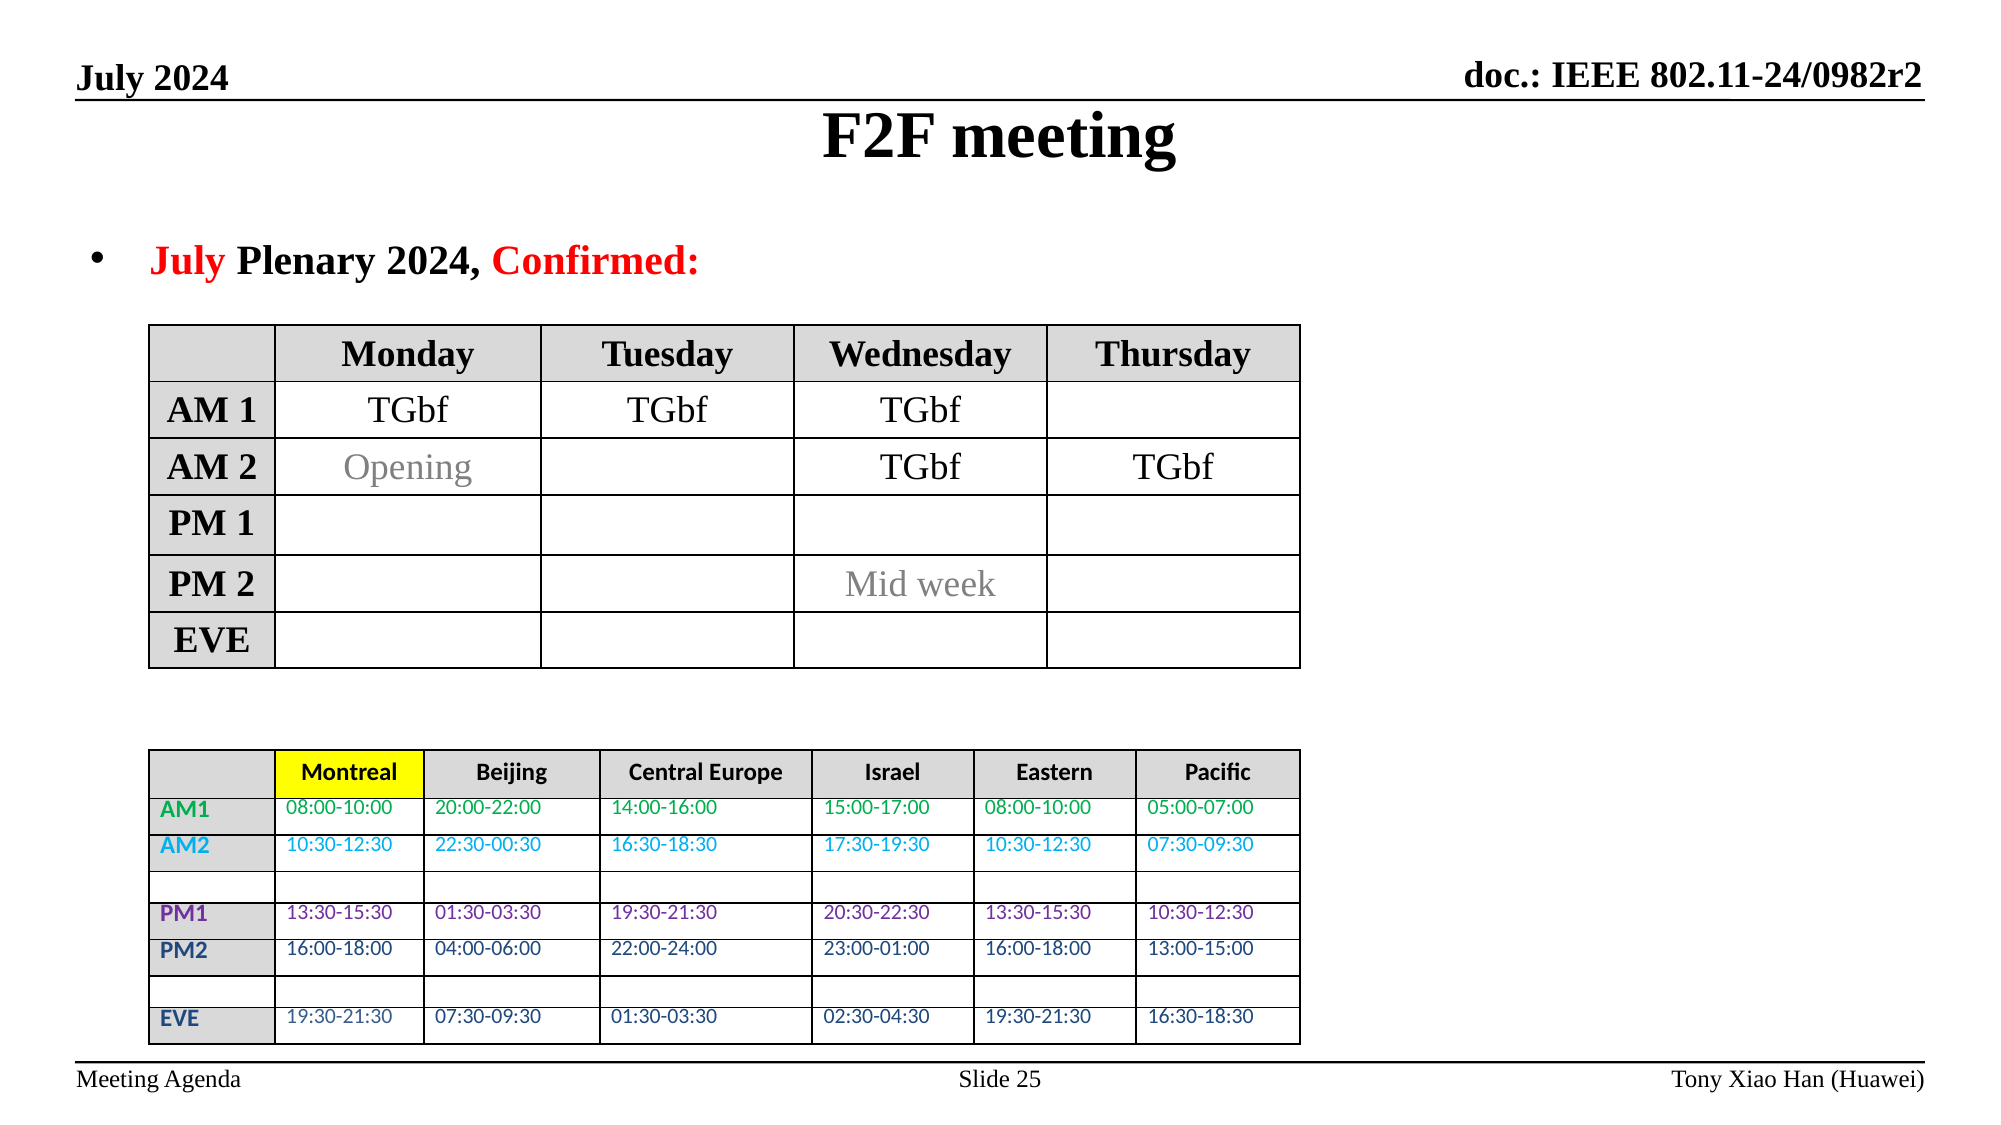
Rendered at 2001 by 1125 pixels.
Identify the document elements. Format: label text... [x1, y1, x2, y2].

table_cell [1137, 872, 1299, 902]
table_cell [150, 872, 274, 902]
table_cell EVE [150, 613, 274, 667]
table_cell 10:30-12:30 [1137, 904, 1299, 939]
table_cell [425, 872, 599, 902]
table_cell [975, 977, 1135, 1007]
table_cell 05:00-07:00 [1137, 799, 1299, 834]
table_header Pacific [1137, 751, 1299, 798]
table_header Monday [276, 326, 540, 381]
table_cell Opening [276, 439, 540, 494]
table_cell 07:30-09:30 [425, 1008, 599, 1043]
table_cell [601, 977, 811, 1007]
table_cell AM 2 [150, 439, 274, 494]
table_cell 13:30-15:30 [975, 904, 1135, 939]
table_cell 07:30-09:30 [1137, 836, 1299, 871]
table_cell 10:30-12:30 [975, 836, 1135, 871]
table_cell [542, 556, 793, 611]
table_header Israel [813, 751, 973, 798]
table_cell [276, 556, 540, 611]
table_cell 10:30-12:30 [276, 836, 423, 871]
table_cell EVE [150, 1008, 274, 1043]
table_cell [276, 977, 423, 1007]
table_cell [1048, 556, 1299, 611]
table_header Wednesday [795, 326, 1046, 381]
table_cell 22:30-00:30 [425, 836, 599, 871]
text_box F2F meeting [0, 87, 2000, 175]
table_header [150, 326, 274, 381]
table_cell PM 1 [150, 496, 274, 554]
table_cell Mid week [795, 556, 1046, 611]
table_cell [276, 496, 540, 554]
table_cell 13:30-15:30 [276, 904, 423, 939]
table_header Central Europe [601, 751, 811, 798]
table_header Thursday [1048, 326, 1299, 381]
table_cell 16:00-18:00 [975, 940, 1135, 975]
table_cell [542, 439, 793, 494]
table_cell 20:00-22:00 [425, 799, 599, 834]
table_cell [975, 872, 1135, 902]
table_cell 19:30-21:30 [975, 1008, 1135, 1043]
table_cell TGbf [795, 439, 1046, 494]
table_cell [542, 496, 793, 554]
table_cell [795, 613, 1046, 667]
table_cell 20:30-22:30 [813, 904, 973, 939]
table_cell 17:30-19:30 [813, 836, 973, 871]
table_cell 19:30-21:30 [276, 1008, 423, 1043]
table_cell [813, 872, 973, 902]
table_cell [276, 613, 540, 667]
table_cell 14:00-16:00 [601, 799, 811, 834]
table_header Beijing [425, 751, 599, 798]
table_cell TGbf [1048, 439, 1299, 494]
table_header Montreal [276, 751, 423, 798]
table_cell 15:00-17:00 [813, 799, 973, 834]
table_cell [1137, 977, 1299, 1007]
table_cell [813, 977, 973, 1007]
table_cell TGbf [795, 382, 1046, 437]
table_cell TGbf [276, 382, 540, 437]
table_cell [1048, 496, 1299, 554]
table_cell 08:00-10:00 [276, 799, 423, 834]
table_cell [425, 977, 599, 1007]
table_cell [795, 496, 1046, 554]
table_header Tuesday [542, 326, 793, 381]
table_cell AM1 [150, 799, 274, 834]
table_cell 08:00-10:00 [975, 799, 1135, 834]
table_cell AM 1 [150, 382, 274, 437]
table_cell [601, 872, 811, 902]
table_cell 16:30-18:30 [1137, 1008, 1299, 1043]
table_cell 16:30-18:30 [601, 836, 811, 871]
table_cell 01:30-03:30 [601, 1008, 811, 1043]
table_header [150, 751, 274, 798]
table_cell [276, 872, 423, 902]
table_cell 19:30-21:30 [601, 904, 811, 939]
table_cell 04:00-06:00 [425, 940, 599, 975]
table_cell [1048, 382, 1299, 437]
table_cell PM1 [150, 904, 274, 939]
table_cell PM 2 [150, 556, 274, 611]
table_cell [150, 977, 274, 1007]
table_cell 13:00-15:00 [1137, 940, 1299, 975]
table_cell PM2 [150, 940, 274, 975]
table_cell TGbf [542, 382, 793, 437]
table_cell 02:30-04:30 [813, 1008, 973, 1043]
table_cell 16:00-18:00 [276, 940, 423, 975]
text_box July Plenary 2024, Confirmed: [75, 224, 1150, 363]
table_cell [1048, 613, 1299, 667]
table_cell 22:00-24:00 [601, 940, 811, 975]
table_cell 23:00-01:00 [813, 940, 973, 975]
table_cell [542, 613, 793, 667]
table_header Eastern [975, 751, 1135, 798]
table_cell 01:30-03:30 [425, 904, 599, 939]
table_cell AM2 [150, 836, 274, 871]
